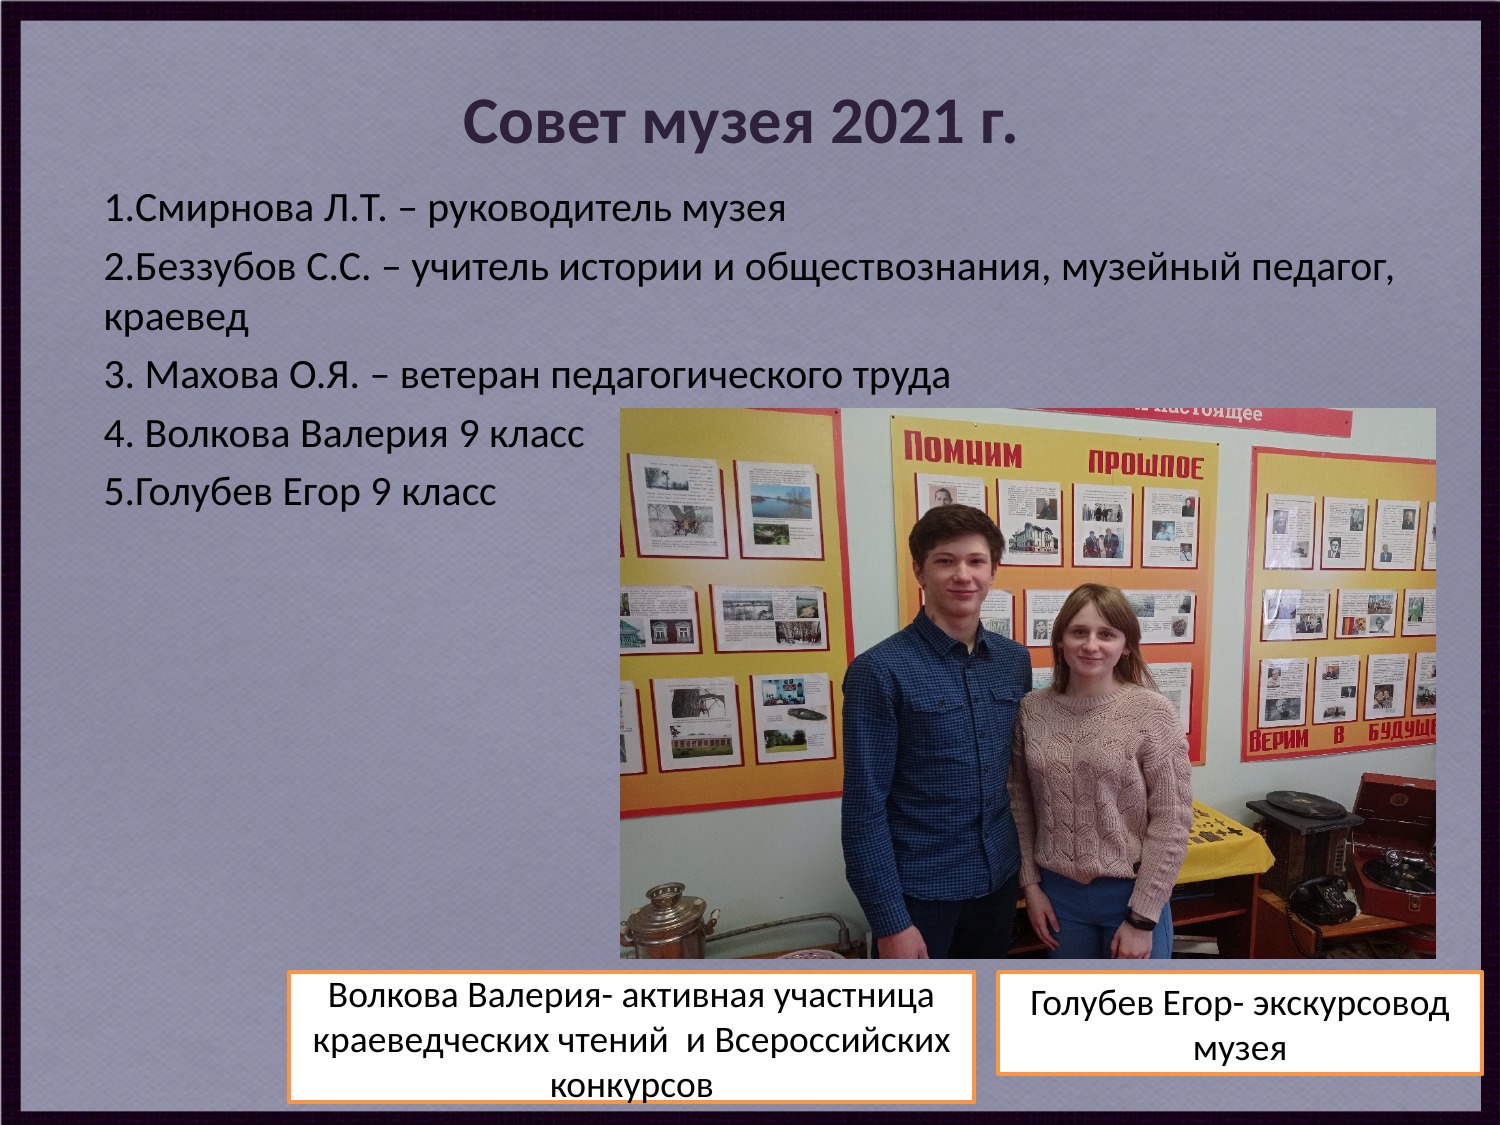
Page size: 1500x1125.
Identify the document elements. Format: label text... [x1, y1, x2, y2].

subtitle 1.Смирнова Л.Т. – руководитель музея 2.Беззубов С.С. – учитель истории и обществознания, музейный педагог, краевед 3. Махова О.Я. – ветеран педагогического труда 4. Волкова Валерия 9 класс 5.Голубев Егор 9 класс [88, 172, 1436, 563]
title Совет музея 2021 г. [29, 14, 1453, 220]
text_box Волкова Валерия- активная участница краеведческих чтений и Всероссийских конкурсов [287, 970, 976, 1104]
text_box Голубев Егор- экскурсовод музея [996, 970, 1484, 1076]
picture [0, 0, 1500, 1125]
